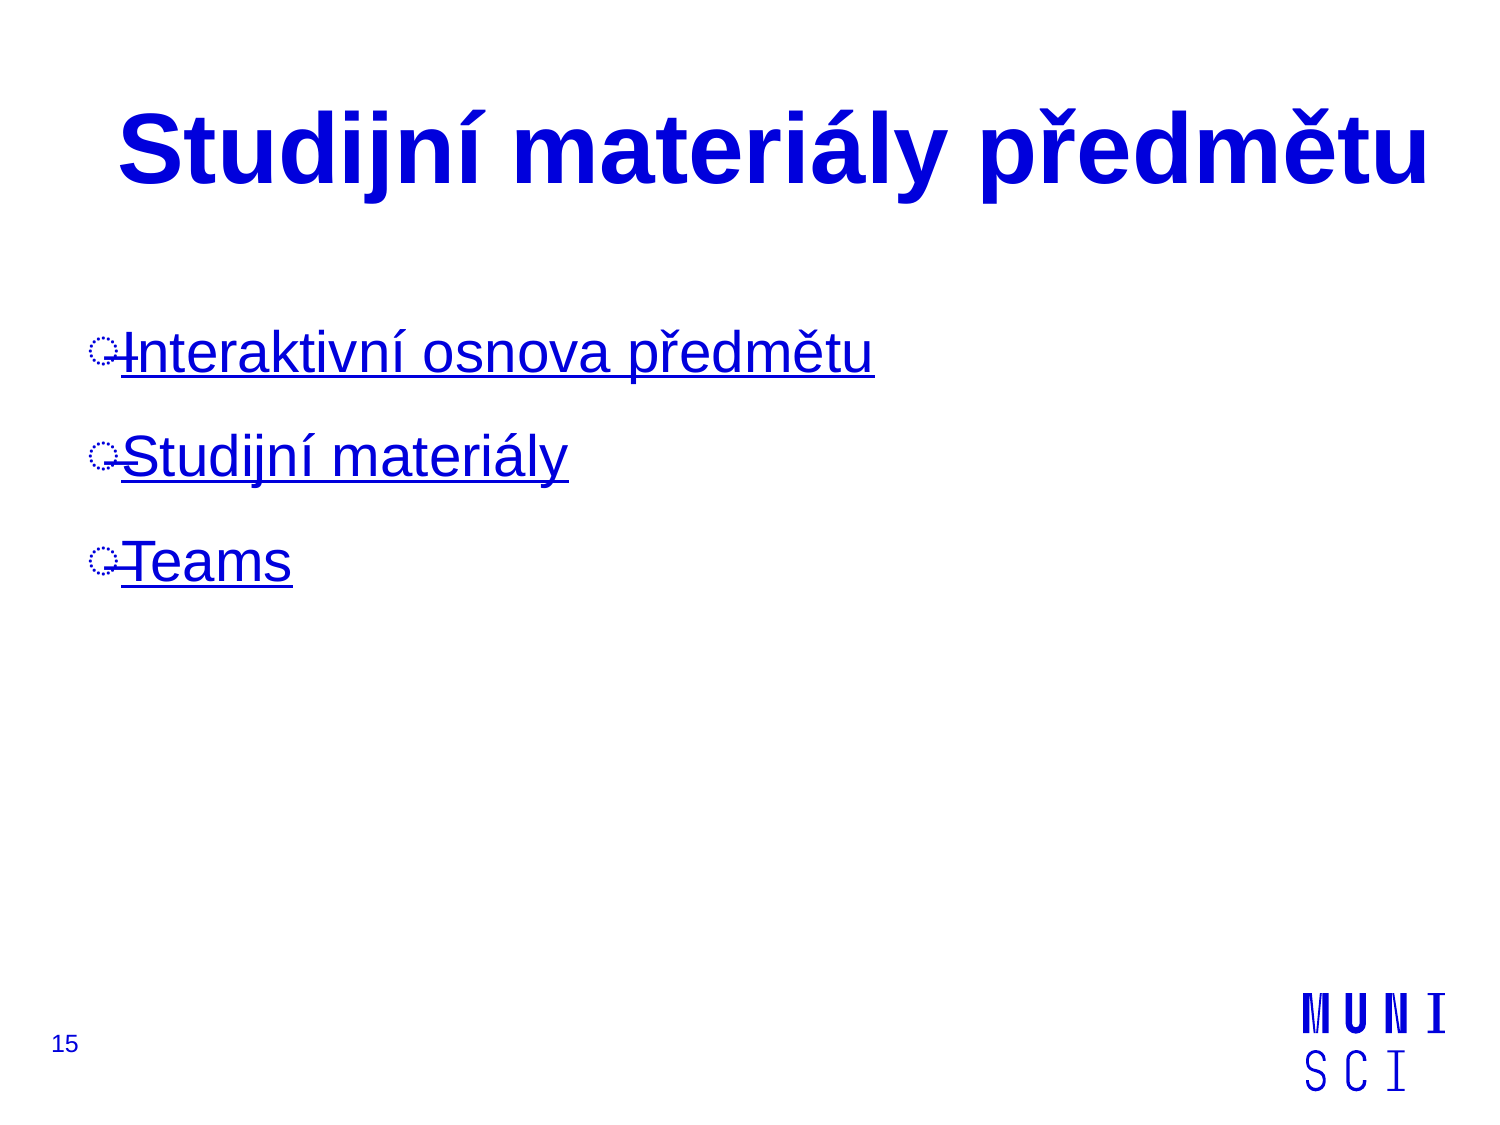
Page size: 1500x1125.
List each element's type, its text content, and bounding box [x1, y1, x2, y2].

title Studijní materiály předmětu [117, 120, 1468, 305]
list Interaktivní osnova předmětu Studijní materiály Teams [75, 278, 1425, 1005]
slide_number 15 [50, 1021, 82, 1063]
